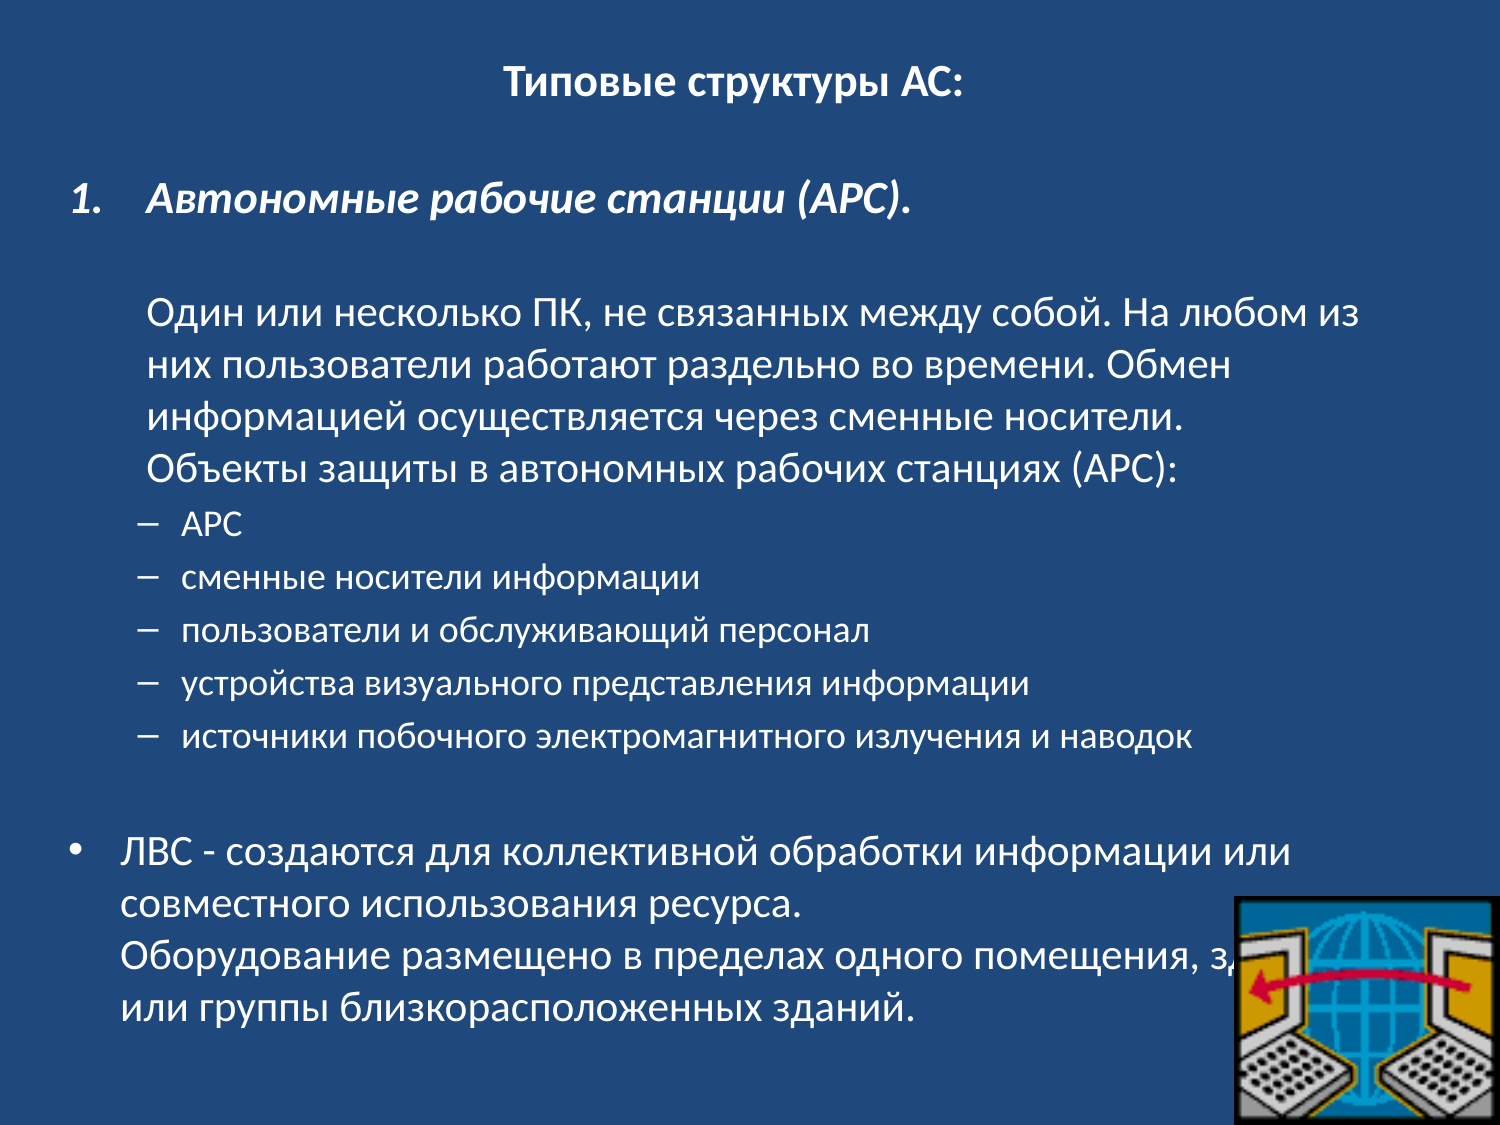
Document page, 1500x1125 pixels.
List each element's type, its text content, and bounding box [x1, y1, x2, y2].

picture [1234, 896, 1500, 1125]
list Типовые структуры АС: Автономные рабочие станции (АРС). Один или несколько ПК, не связанных между собой. На любом из них пользователи работают раздельно во времени. Обмен информацией осуществляется через сменные носители. Объекты защиты в автономных рабочих станциях (АРС): АРС сменные носители информации пользователи и обслуживающий персонал устройства визуального представления информации источники побочного электромагнитного излучения и наводок ЛВС - создаются для коллективной обработки информации или совместного использования ресурса. Оборудование размещено в пределах одного помещения, здания или группы близкорасположенных зданий. [53, 42, 1425, 1047]
